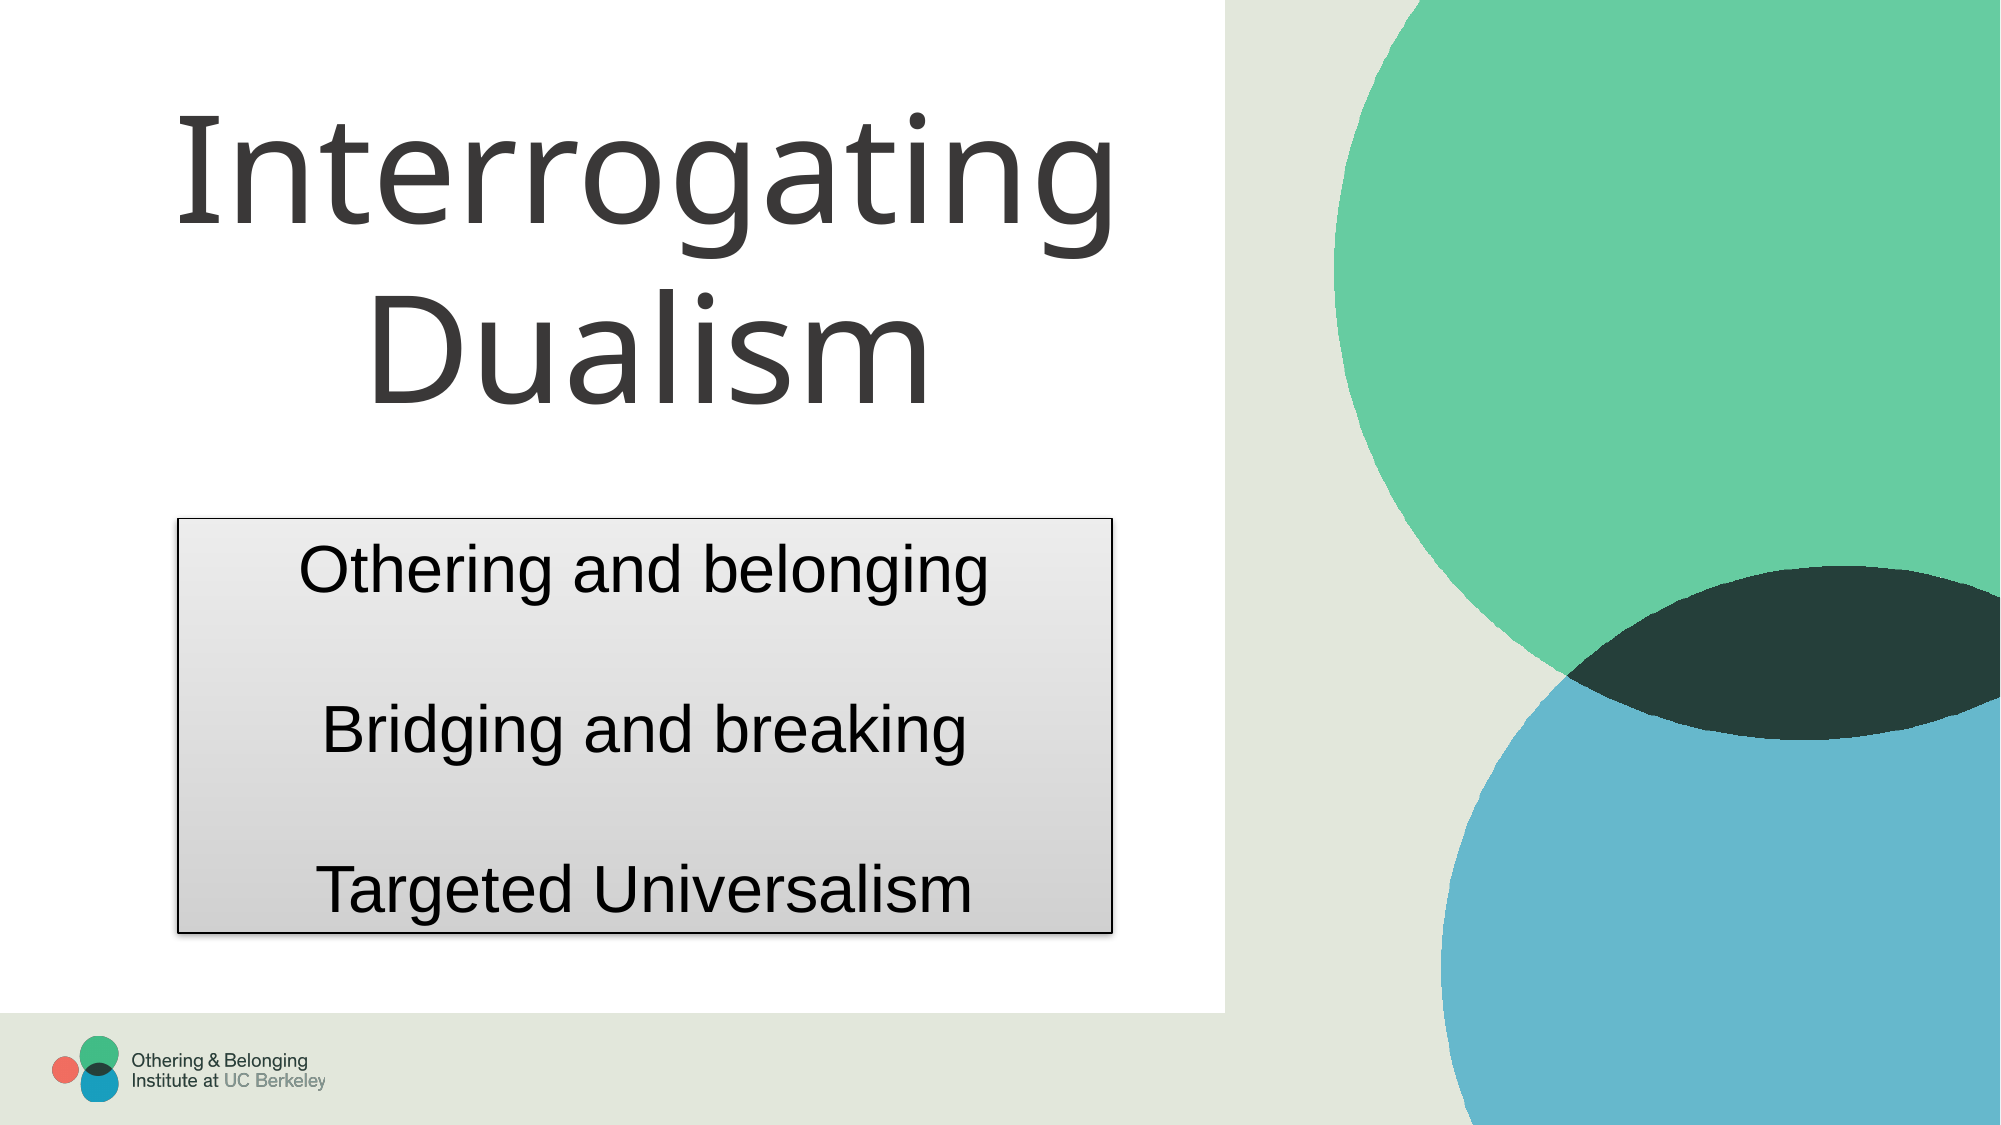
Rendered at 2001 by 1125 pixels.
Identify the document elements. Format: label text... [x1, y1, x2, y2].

picture [1225, 0, 2001, 1125]
picture [52, 1036, 325, 1102]
text_box Interrogating Dualism [148, 66, 1150, 442]
text_box Othering and belonging Bridging and breaking Targeted Universalism [177, 518, 1113, 934]
